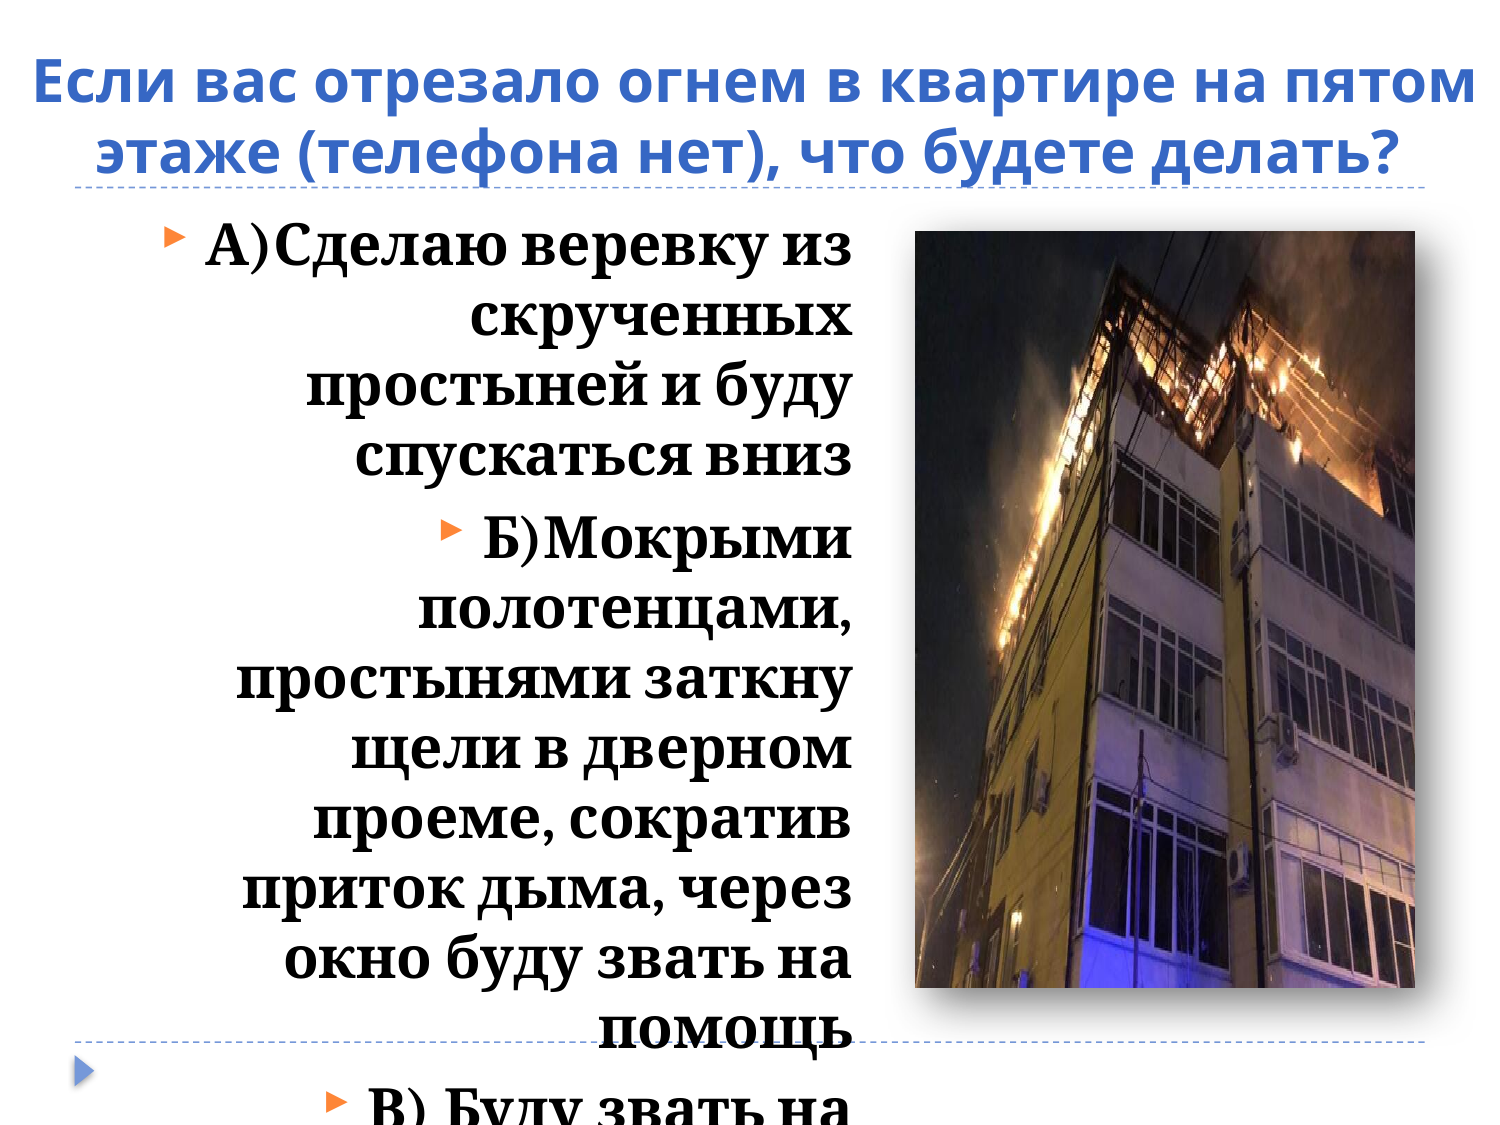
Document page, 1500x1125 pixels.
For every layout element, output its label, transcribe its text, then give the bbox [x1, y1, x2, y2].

title Если вас отрезало огнем в квартире на пятом этаже (телефона нет), что будете делать? [11, 30, 1500, 194]
list А)Сделаю веревку из скрученных простыней и буду спускаться вниз Б)Мокрыми полотенцами, простынями заткну щели в дверном проеме, сократив приток дыма, через окно буду звать на помощь В) Буду звать на помощь [75, 200, 869, 1010]
picture [915, 231, 1415, 988]
